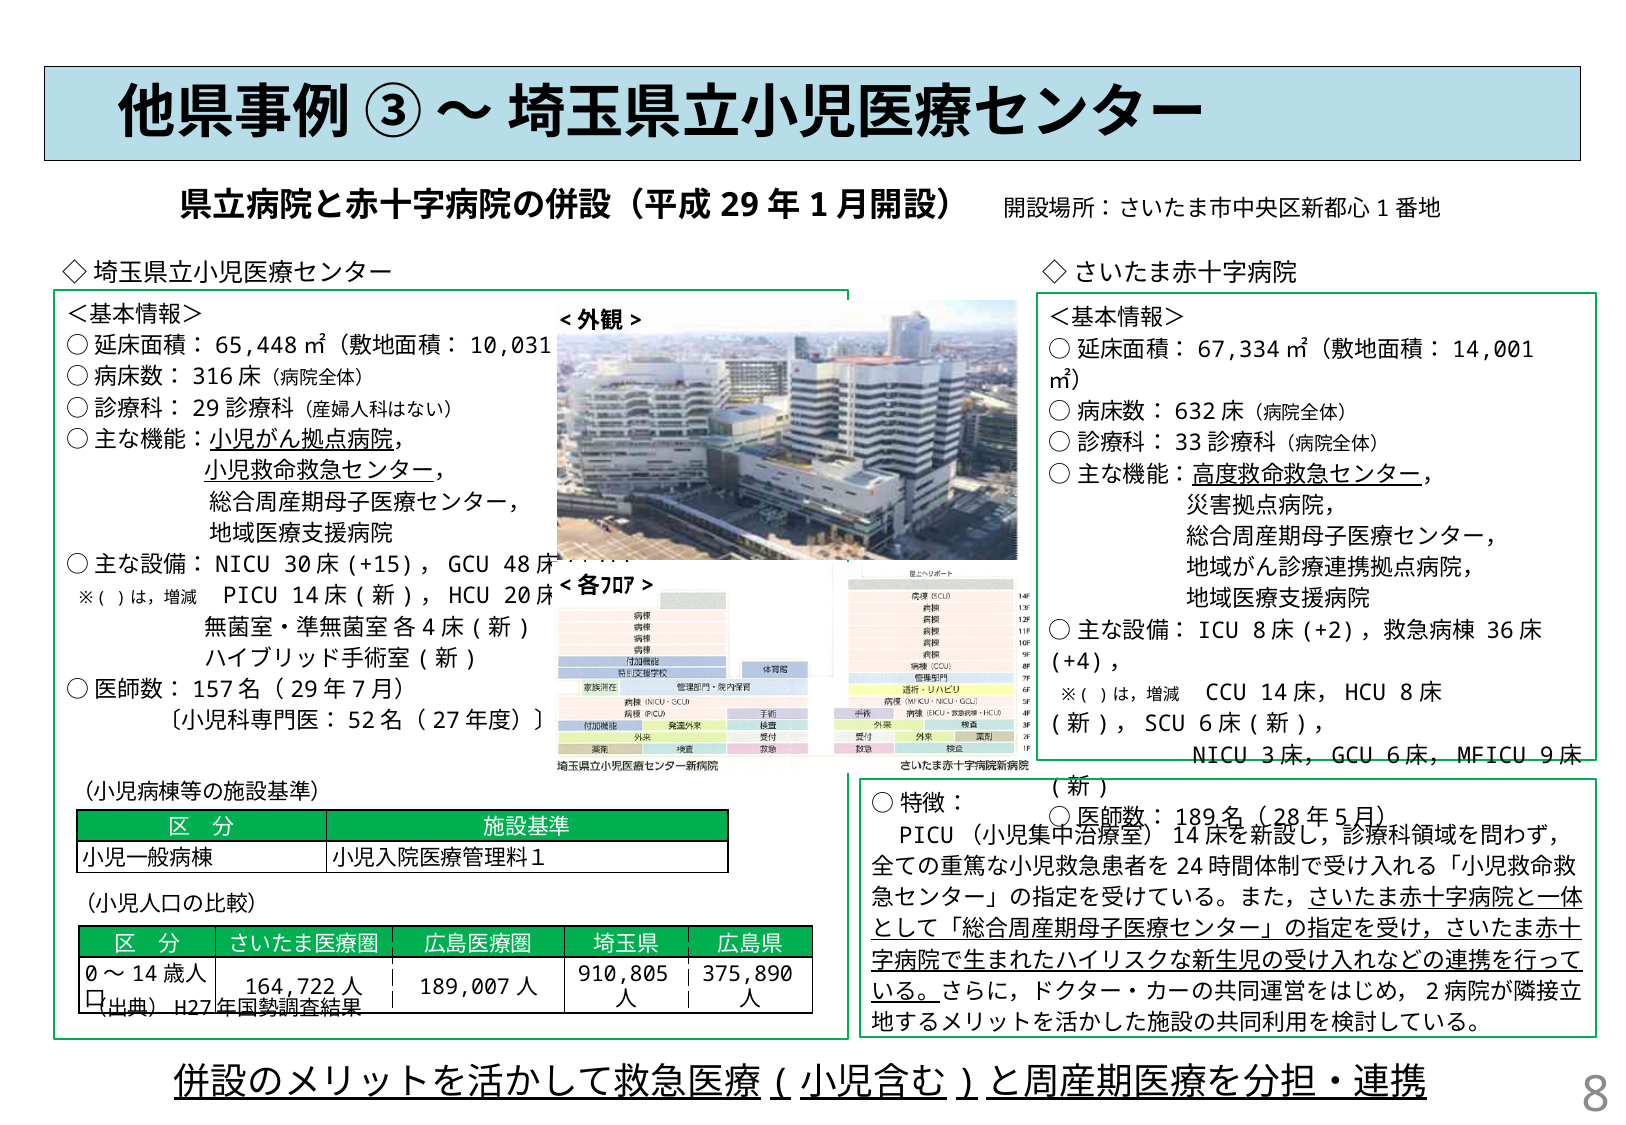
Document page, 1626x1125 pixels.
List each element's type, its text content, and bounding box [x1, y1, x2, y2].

table_cell 小児入院医療管理料１ [327, 842, 727, 872]
title 他県事例 ③ ～ 埼玉県立小児医療センター [44, 66, 1581, 161]
table_header 区 分 [80, 927, 215, 956]
text_box （小児病棟等の施設基準） [66, 771, 399, 810]
text_box 県立病院と赤十字病院の併設（平成29年1月開設） 開設場所：さいたま市中央区新都心1番地 [54, 177, 1567, 229]
table_cell 375,890人 [688, 958, 812, 1012]
table_cell 小児一般病棟 [78, 842, 326, 872]
table_header 埼玉県 [565, 927, 688, 956]
text_box ◇埼玉県立小児医療センター [56, 251, 572, 289]
table_cell 0～14歳人口 [80, 958, 215, 988]
picture [552, 299, 1038, 773]
text_box ＜基本情報＞ ○延床面積：65,448㎡（敷地面積：10,031㎡） ○病床数：316床（病院全体） ○診療科：29診療科（産婦人科はない） ○主な機能：小児がん拠点病院， 小児救命救急センター， 総合周産期母子医療センター， 地域医療支援病院 ○主な設備：NICU 30床(+15)，GCU 48床(+21)， ※( )は，増減 PICU 14床(新)，HCU 20床， 無菌室・準無菌室 各4床(新) ハイブリッド手術室(新) ○医師数：157名（29年7月） 〔小児科専門医：52名（27年度）〕 [54, 289, 848, 1040]
text_box 併設のメリットを活かして救急医療(小児含む)と周産期医療を分担・連携 [56, 1049, 1545, 1109]
table_cell 164,722人 [216, 958, 392, 988]
table_cell 910,805人 [565, 958, 688, 1012]
table_header 区 分 [78, 811, 326, 840]
text_box ＜基本情報＞ ○延床面積：67,334㎡（敷地面積：14,001㎡） ○病床数：632床（病院全体） ○診療科：33診療科（病院全体） ○主な機能：高度救命救急センター， 災害拠点病院， 総合周産期母子医療センター， 地域がん診療連携拠点病院， 地域医療支援病院 ○主な設備：ICU 8床(+2)，救急病棟 36床(+4)， ※( )は，増減 CCU 14床，HCU 8床(新)，SCU 6床(新)， NICU 3床，GCU 6床，MFICU 9床(新) ○医師数：189名（28年5月） [1036, 293, 1596, 761]
slide_number 7 [1525, 1065, 1625, 1125]
table_header 広島医療圏 [392, 927, 564, 956]
text_box ◇さいたま赤十字病院 [1036, 251, 1424, 293]
table_header さいたま医療圏 [216, 927, 392, 956]
text_box （小児人口の比較） [68, 883, 572, 922]
text_box （出典）H27年国勢調査結果 [80, 988, 613, 1026]
text_box ○特徴： PICU（小児集中治療室）14床を新設し，診療科領域を問わず，全ての重篤な小児救急患者を24時間体制で受け入れる「小児救命救急センター」の指定を受けている。また，さいたま赤十字病院と一体として「総合周産期母子医療センター」の指定を受け，さいたま赤十字病院で生まれたハイリスクな新生児の受け入れなどの連携を行っている。さらに，ドクター・カーの共同運営をはじめ，2病院が隣接立地するメリットを活かした施設の共同利用を検討している。 [859, 779, 1596, 1038]
table_header 施設基準 [327, 811, 727, 840]
table_header 広島県 [688, 927, 812, 956]
table_cell 189,007人 [392, 958, 564, 988]
